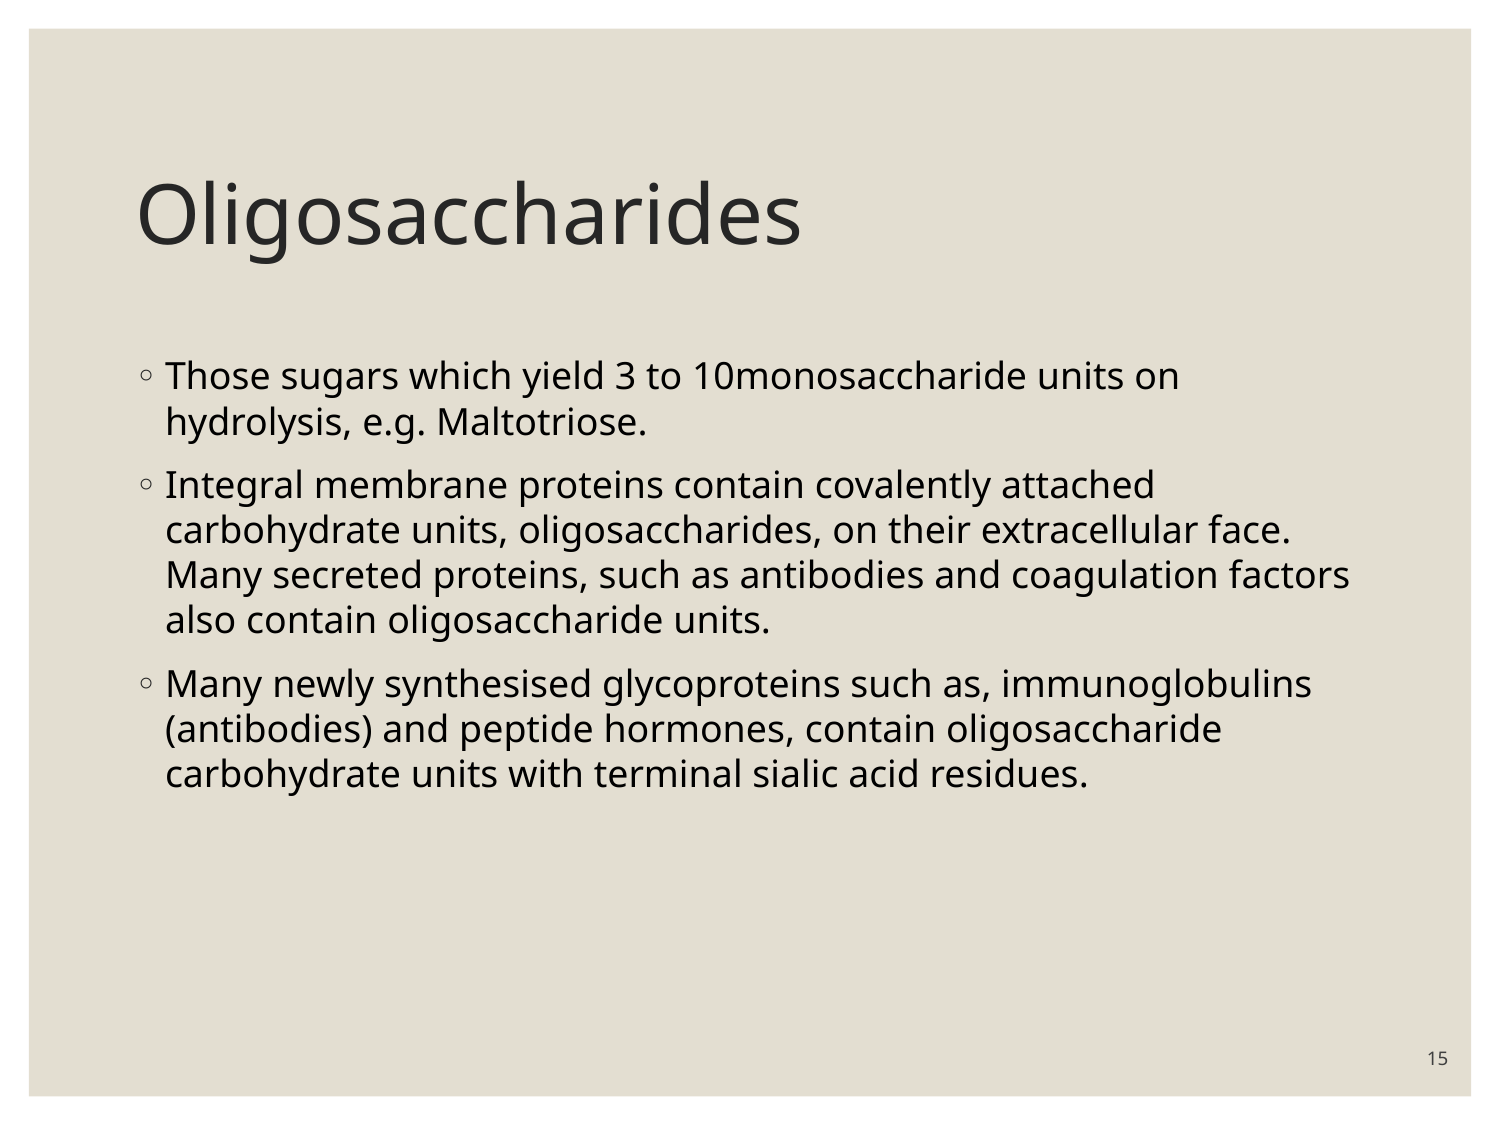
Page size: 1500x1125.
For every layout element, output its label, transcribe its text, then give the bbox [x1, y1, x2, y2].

list Those sugars which yield 3 to 10monosaccharide units on hydrolysis, e.g. Maltotriose. Integral membrane proteins contain covalently attached carbohydrate units, oligosaccharides, on their extracellular face. Many secreted proteins, such as antibodies and coagulation factors also contain oligosaccharide units. Many newly synthesised glycoproteins such as, immunoglobulins (antibodies) and peptide hormones, contain oligosaccharide carbohydrate units with terminal sialic acid residues. [120, 345, 1380, 990]
title Oligosaccharides [120, 105, 1380, 331]
slide_number 15 [1283, 1035, 1464, 1080]
